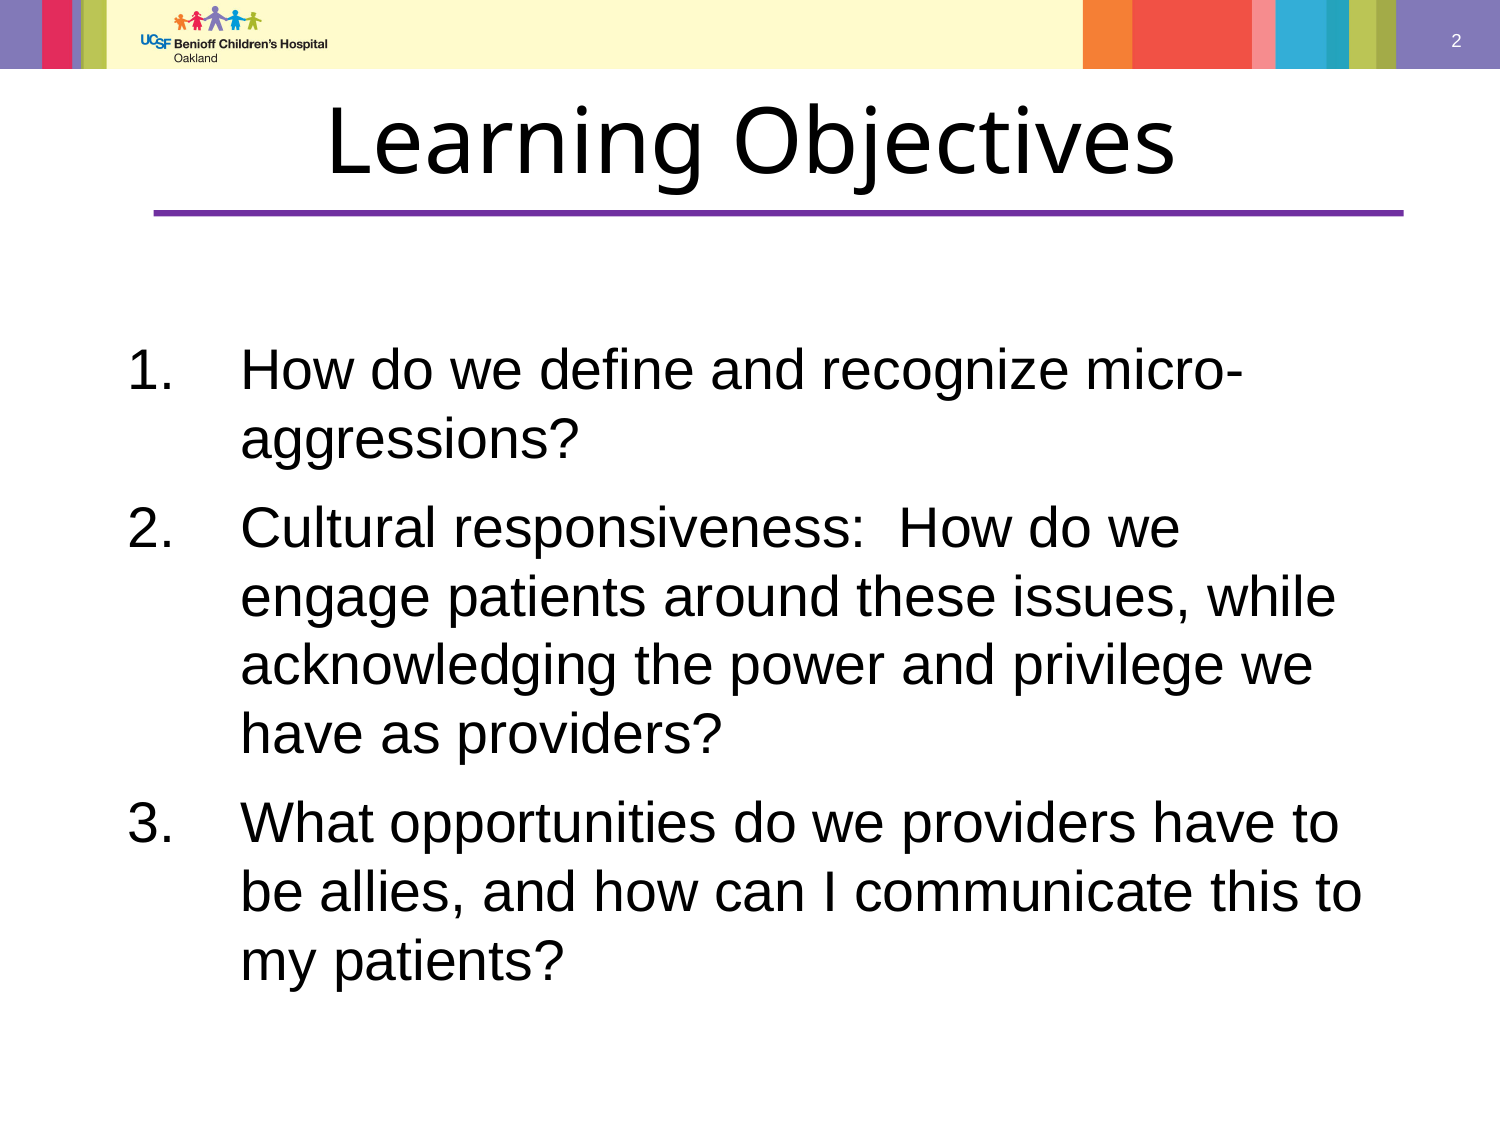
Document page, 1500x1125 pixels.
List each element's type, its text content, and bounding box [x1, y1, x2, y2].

title Learning Objectives [76, 42, 1427, 231]
list How do we define and recognize micro-aggressions? Cultural responsiveness: How do we engage patients around these issues, while acknowledging the power and privilege we have as providers? What opportunities do we providers have to be allies, and how can I communicate this to my patients? [112, 324, 1388, 1000]
picture [0, 0, 1500, 69]
